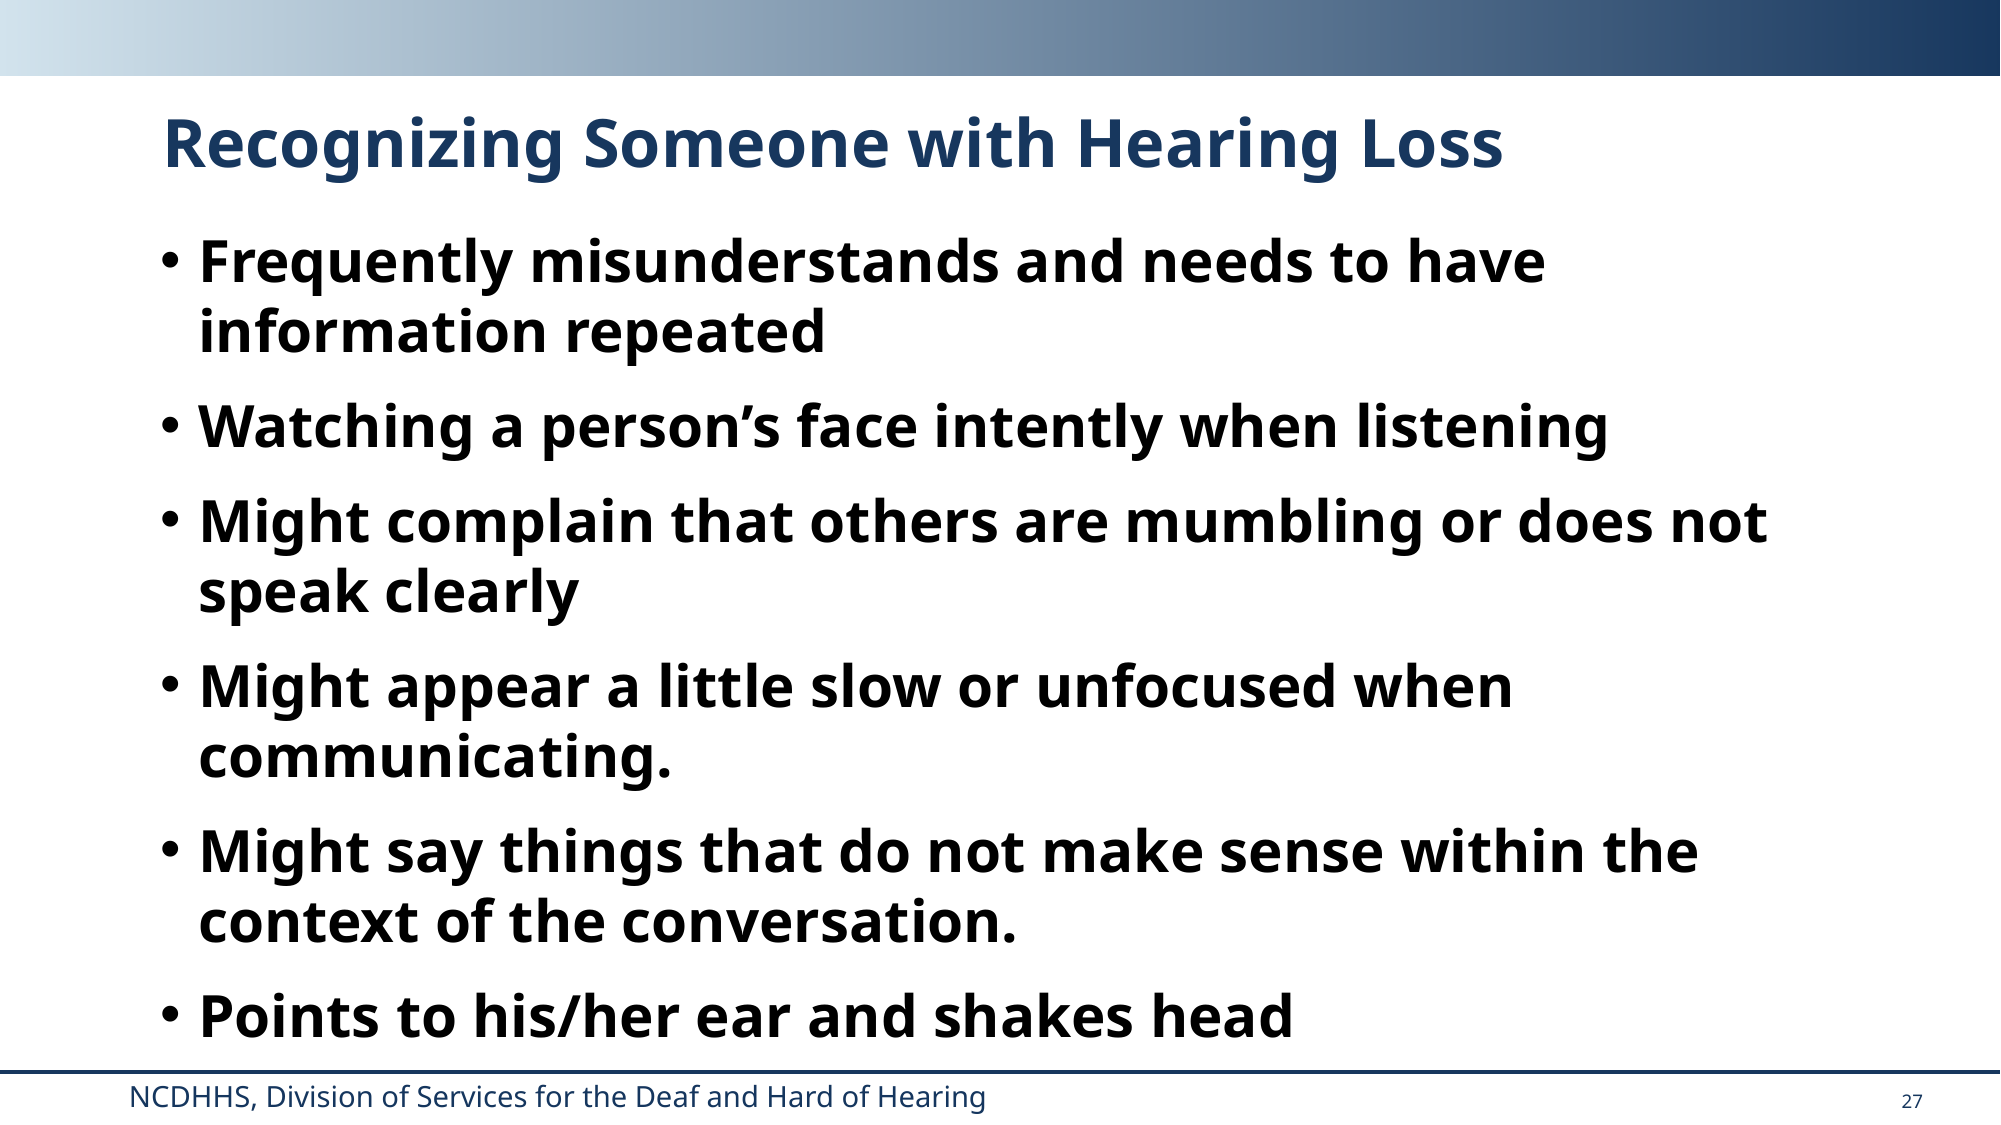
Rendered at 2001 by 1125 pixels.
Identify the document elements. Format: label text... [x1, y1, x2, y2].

title Recognizing Someone with Hearing Loss [147, 102, 1863, 193]
list Frequently misunderstands and needs to have information repeated Watching a person’s face intently when listening Might complain that others are mumbling or does not speak clearly Might appear a little slow or unfocused when communicating. Might say things that do not make sense within the context of the conversation. Points to his/her ear and shakes head [145, 216, 1872, 1066]
